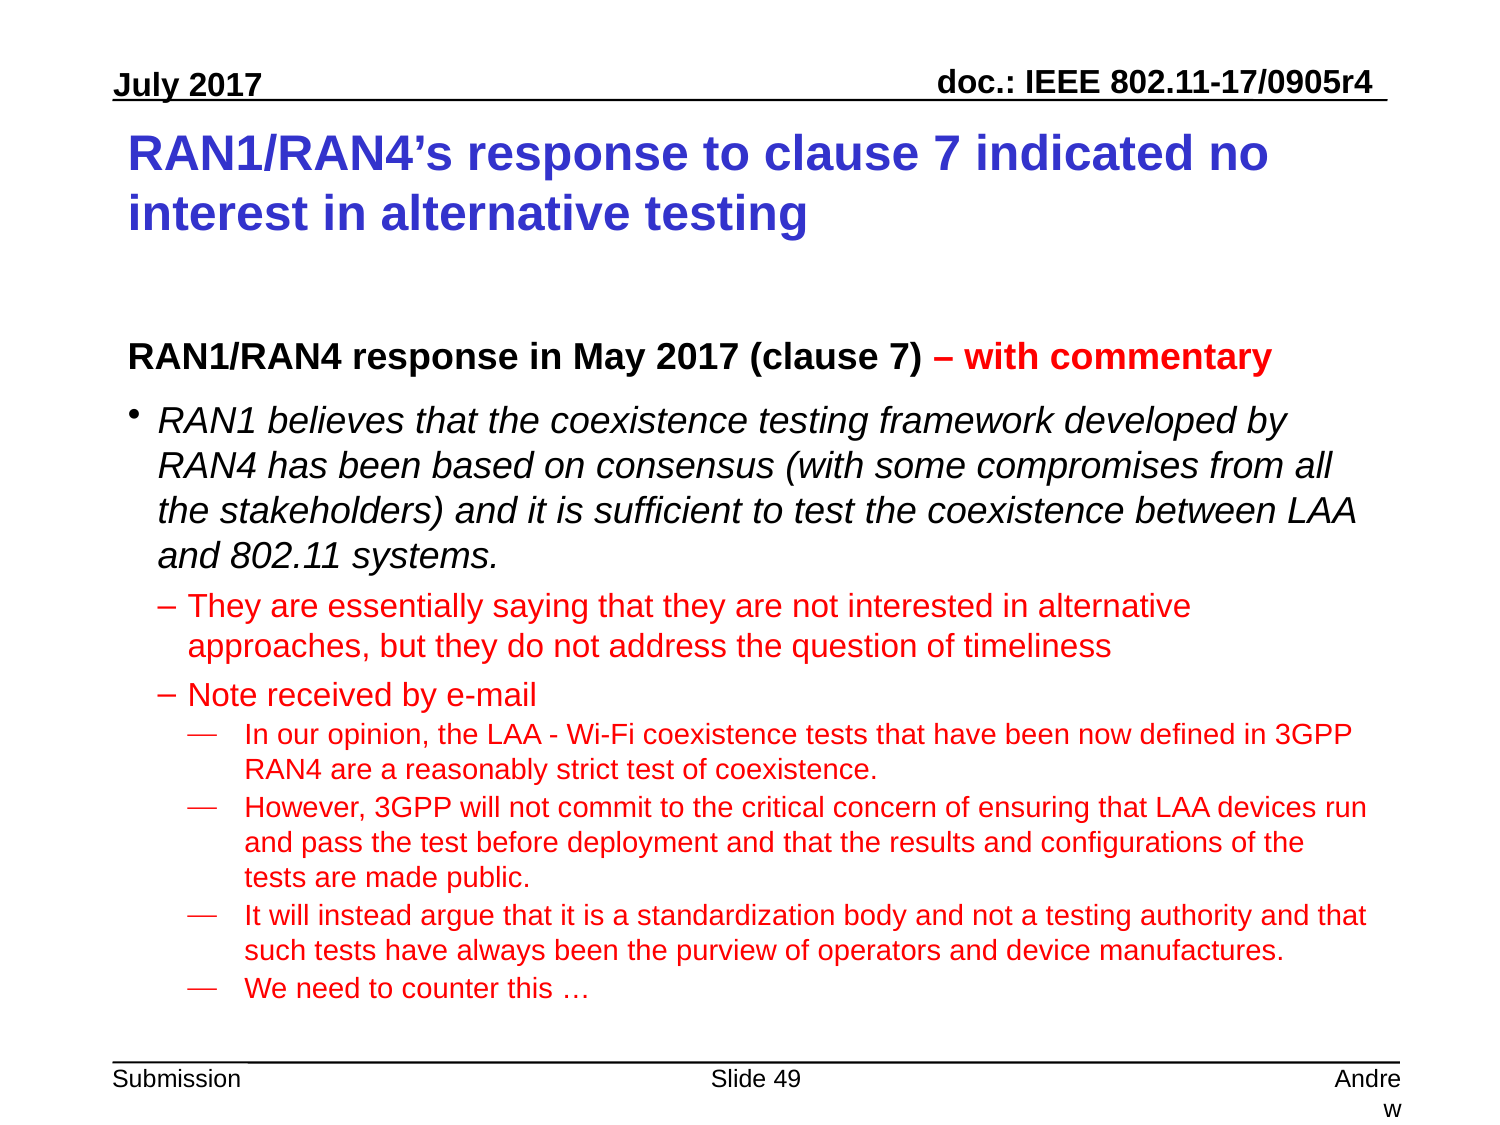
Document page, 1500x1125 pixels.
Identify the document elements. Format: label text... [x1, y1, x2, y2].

list RAN1/RAN4 response in May 2017 (clause 7) – with commentary RAN1 believes that the coexistence testing framework developed by RAN4 has been based on consensus (with some compromises from all the stakeholders) and it is sufficient to test the coexistence between LAA and 802.11 systems. They are essentially saying that they are not interested in alternative approaches, but they do not address the question of timeliness Note received by e-mail In our opinion, the LAA - Wi-Fi coexistence tests that have been now defined in 3GPP RAN4 are a reasonably strict test of coexistence. However, 3GPP will not commit to the critical concern of ensuring that LAA devices run and pass the test before deployment and that the results and configurations of the tests are made public. It will instead argue that it is a standardization body and not a testing authority and that such tests have always been the purview of operators and device manufactures. We need to counter this … [112, 324, 1388, 1000]
footer Andrew Myles, Cisco [1320, 1061, 1402, 1093]
title RAN1/RAN4’s response to clause 7 indicated no interest in alternative testing [112, 112, 1388, 288]
slide_number Slide 49 [709, 1061, 803, 1093]
